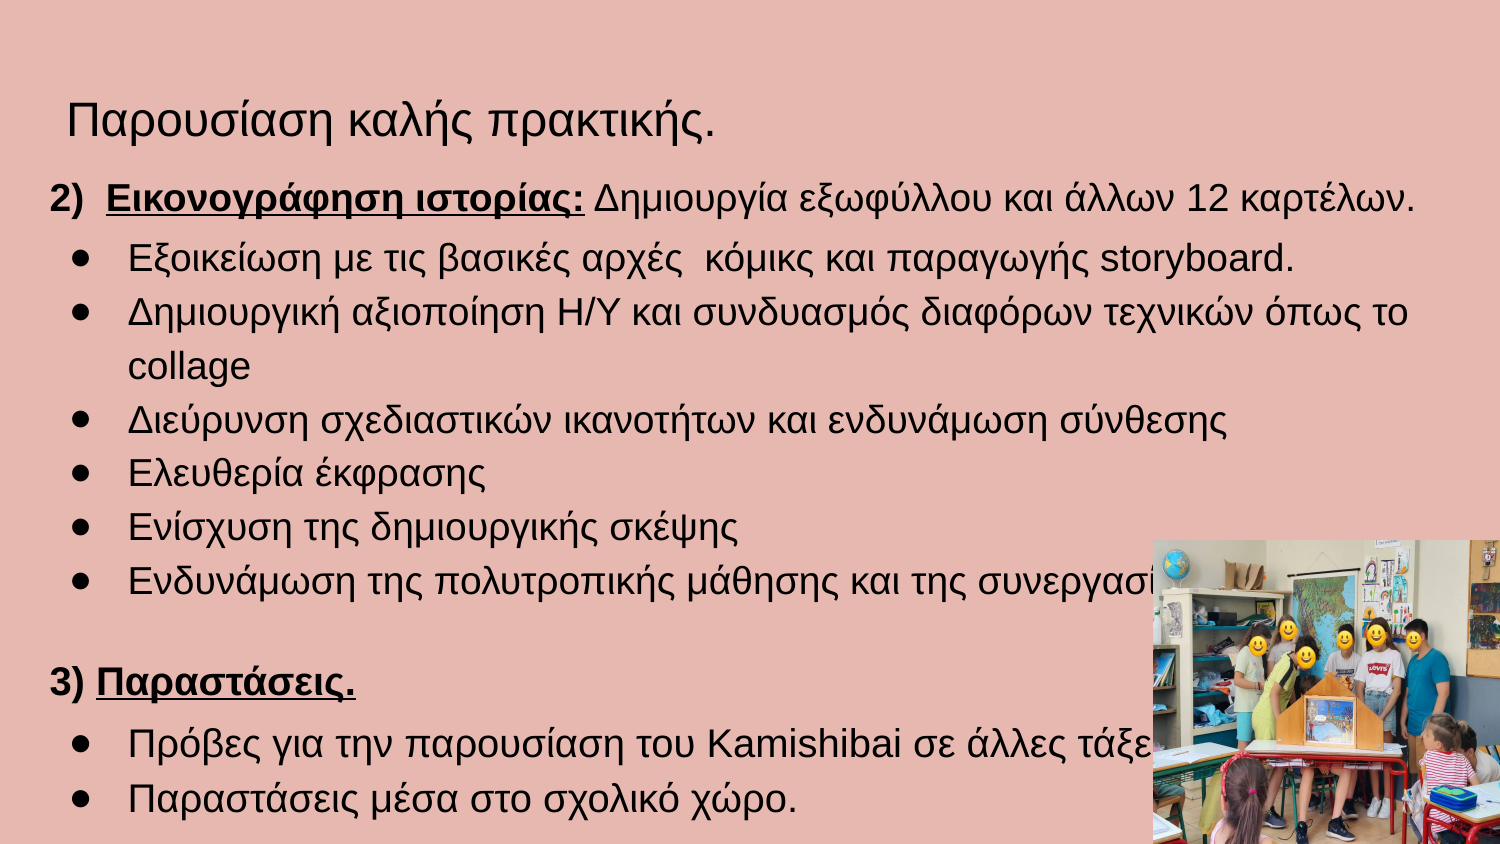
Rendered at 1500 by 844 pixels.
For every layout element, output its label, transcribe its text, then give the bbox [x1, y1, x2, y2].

picture [1153, 540, 1500, 844]
title Παρουσίαση καλής πρακτικής. [51, 72, 1449, 167]
list 2) Εικονογράφηση ιστορίας: Δημιουργία εξωφύλλου και άλλων 12 καρτέλων. Εξοικείωση με τις βασικές αρχές κόμικς και παραγωγής storyboard. Δημιουργική αξιοποίηση Η/Υ και συνδυασμός διαφόρων τεχνικών όπως το collage Διεύρυνση σχεδιαστικών ικανοτήτων και ενδυνάμωση σύνθεσης Ελευθερία έκφρασης Ενίσχυση της δημιουργικής σκέψης Ενδυνάμωση της πολυτροπικής μάθησης και της συνεργασίας σε ομάδες 3) Παραστάσεις. Πρόβες για την παρουσίαση του Kamishibai σε άλλες τάξεις. Παραστάσεις μέσα στο σχολικό χώρο. [34, 150, 1433, 844]
